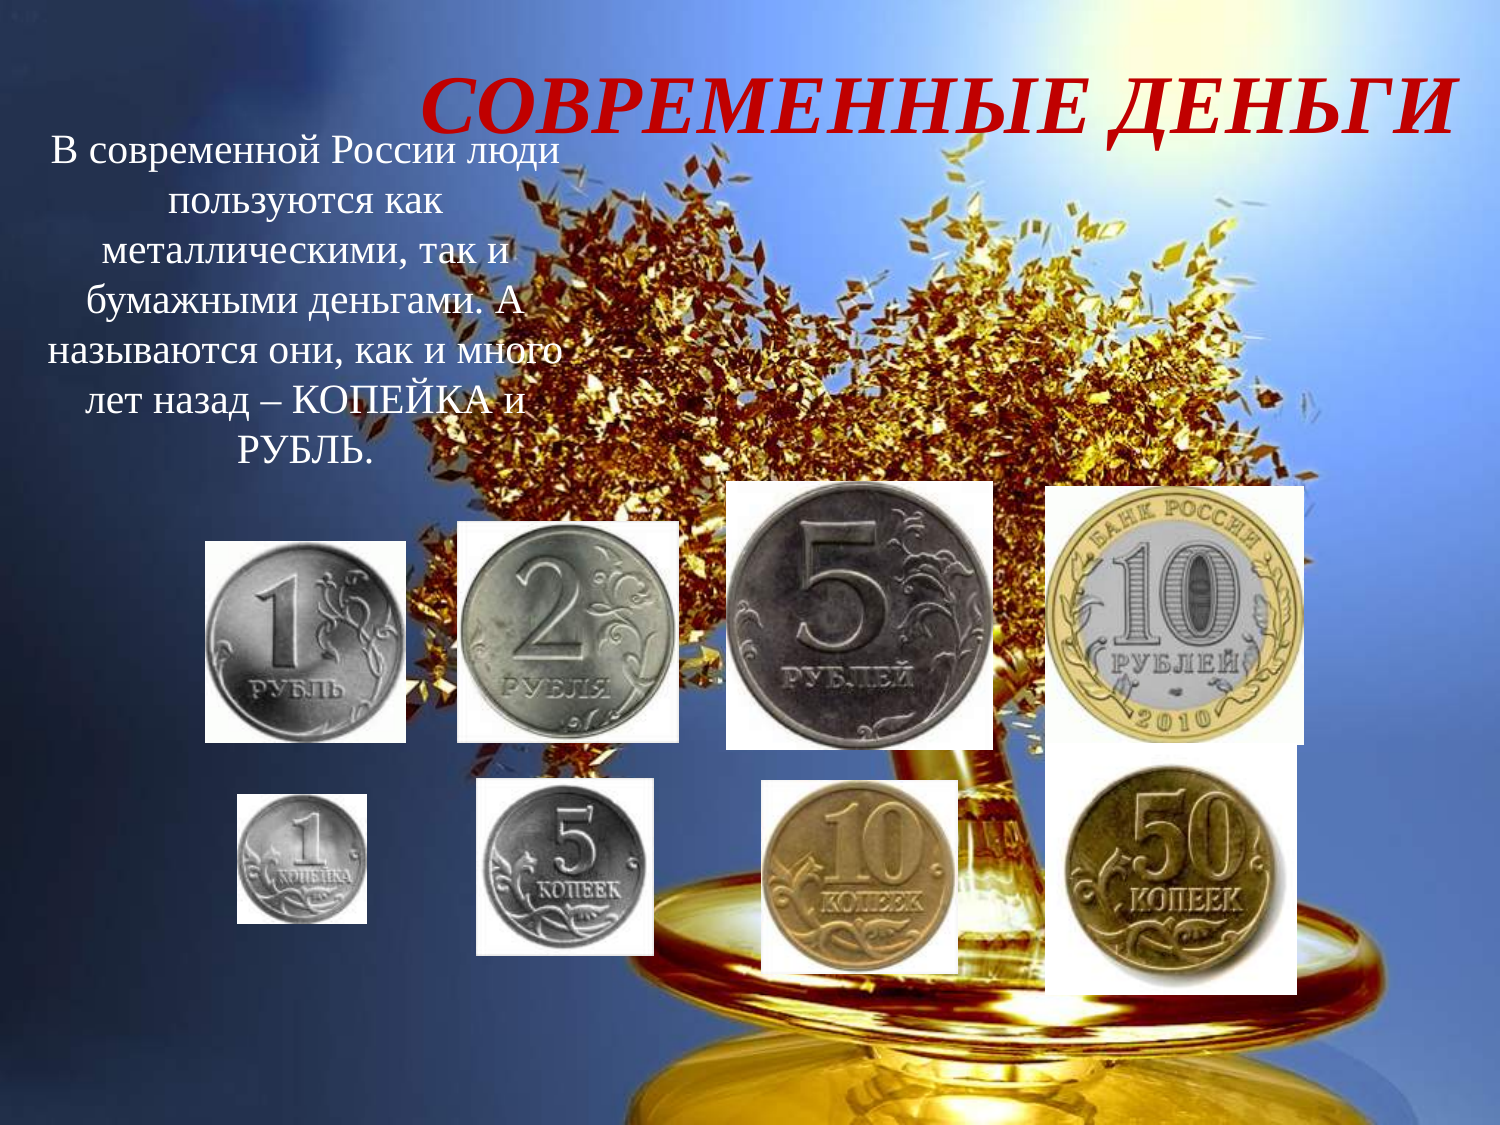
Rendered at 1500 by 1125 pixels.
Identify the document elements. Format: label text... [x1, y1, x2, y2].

picture [0, 0, 1500, 1125]
list В современной России люди пользуются как металлическими, так и бумажными деньгами. А называются они, как и много лет назад – КОПЕЙКА и РУБЛЬ. [23, 302, 588, 480]
title СОВРЕМЕННЫЕ ДЕНЬГИ [302, 42, 1500, 197]
